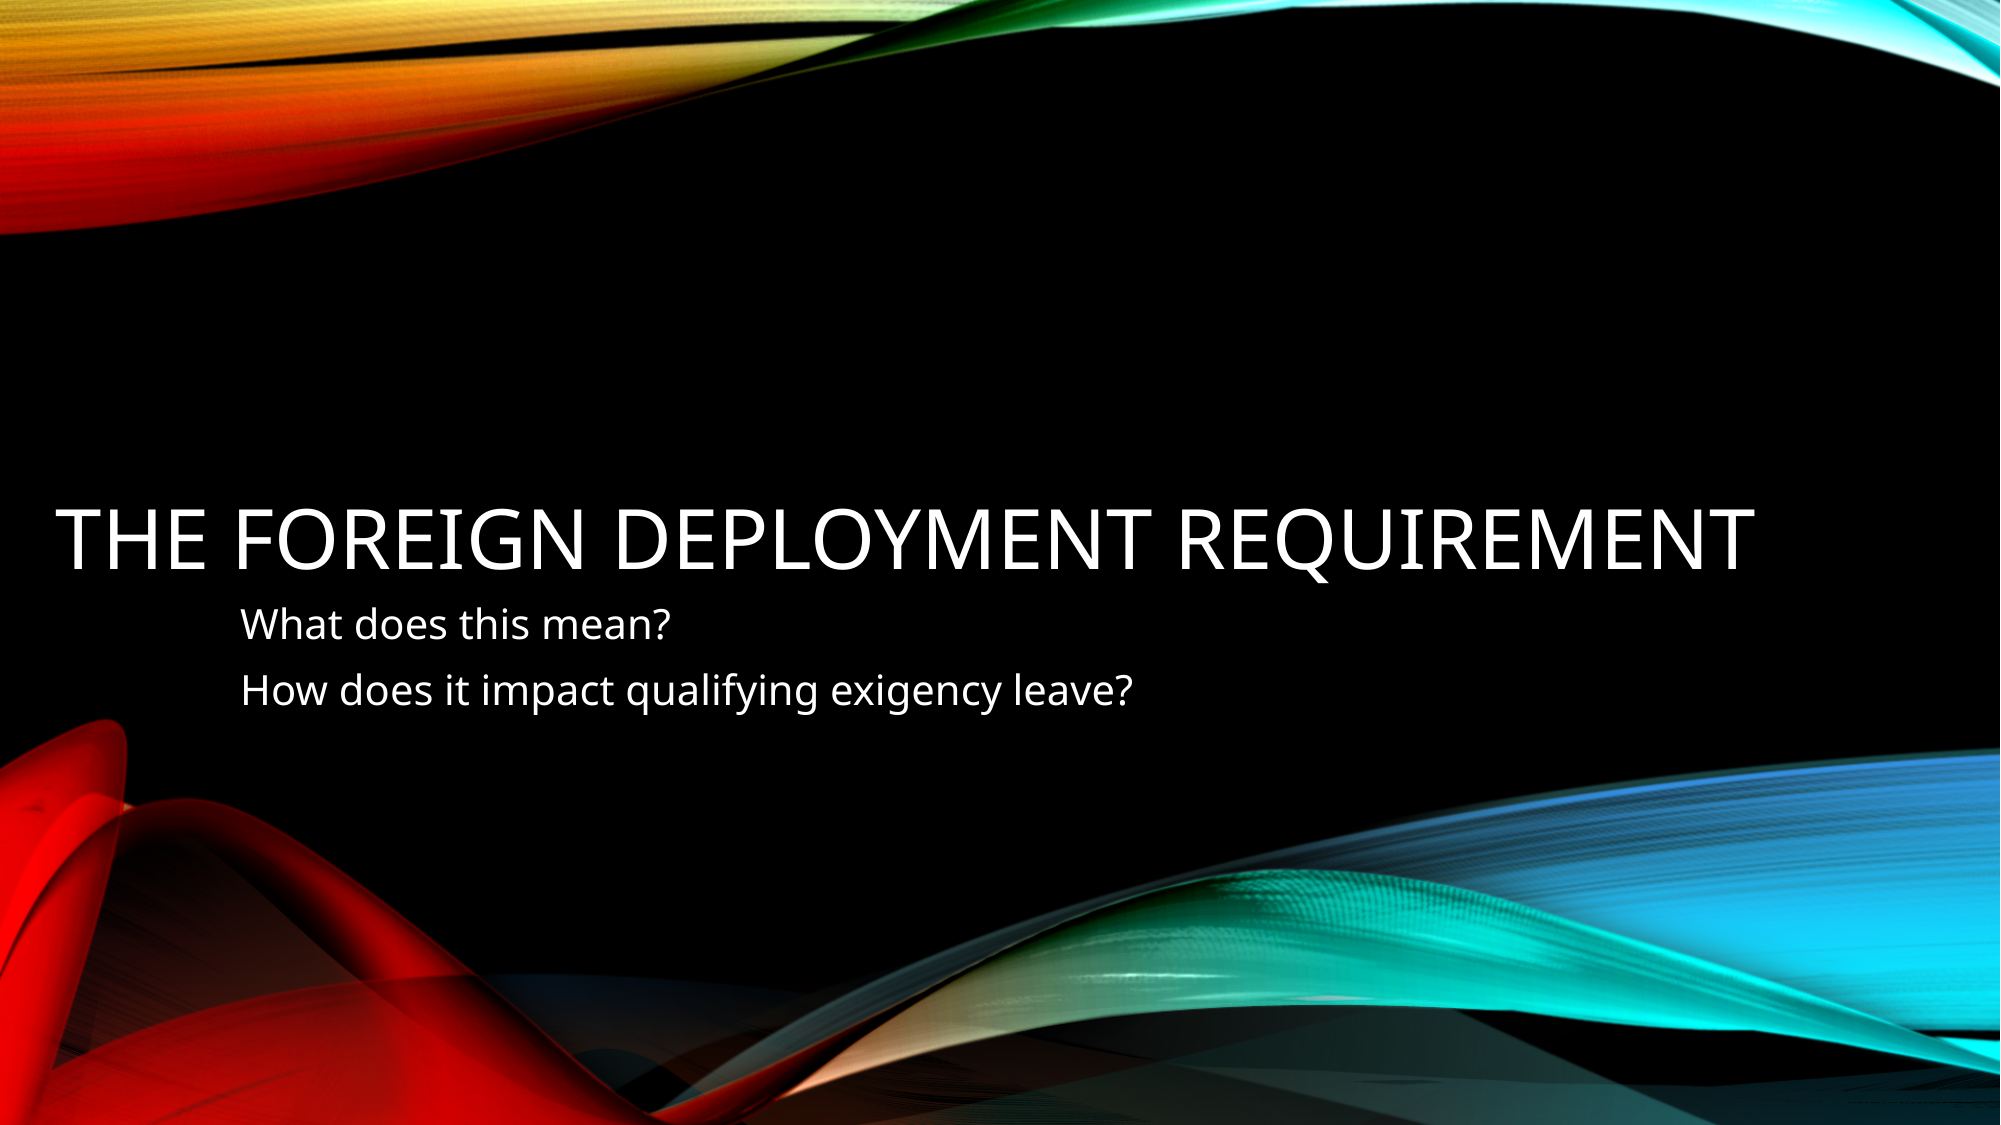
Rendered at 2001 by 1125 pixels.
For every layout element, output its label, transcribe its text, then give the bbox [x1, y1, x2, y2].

title The foreign deployment requirement [40, 295, 1961, 596]
picture [0, 717, 2000, 1125]
subtitle What does this mean? How does it impact qualifying exigency leave? [225, 595, 1775, 830]
picture [0, 0, 2000, 237]
